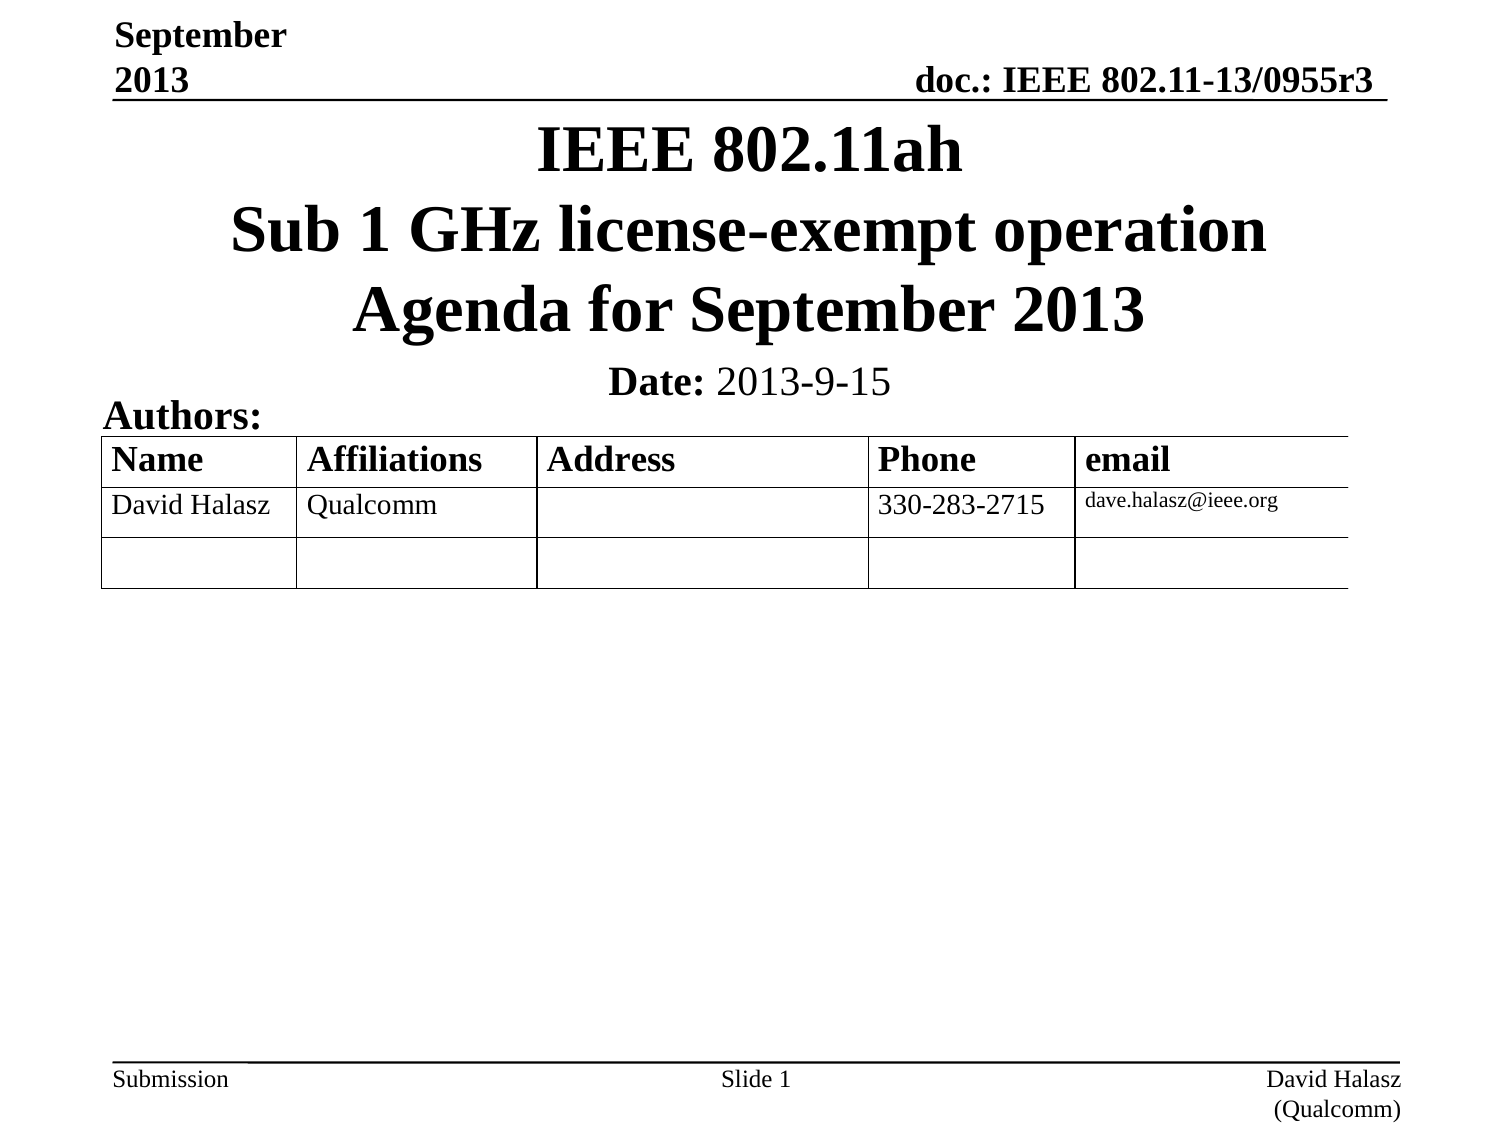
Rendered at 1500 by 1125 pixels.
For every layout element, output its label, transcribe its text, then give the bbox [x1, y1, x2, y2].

footer David Halasz (Qualcomm) [1264, 1061, 1402, 1093]
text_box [87, 436, 1349, 1035]
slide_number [114, 54, 333, 101]
title IEEE 802.11ah Sub 1 GHz license-exempt operation Agenda for September 2013 [112, 137, 1388, 313]
list Date: 2013-9-15 [112, 346, 1388, 410]
text_box Authors: [87, 380, 325, 435]
slide_number Slide 1 [712, 1061, 800, 1093]
